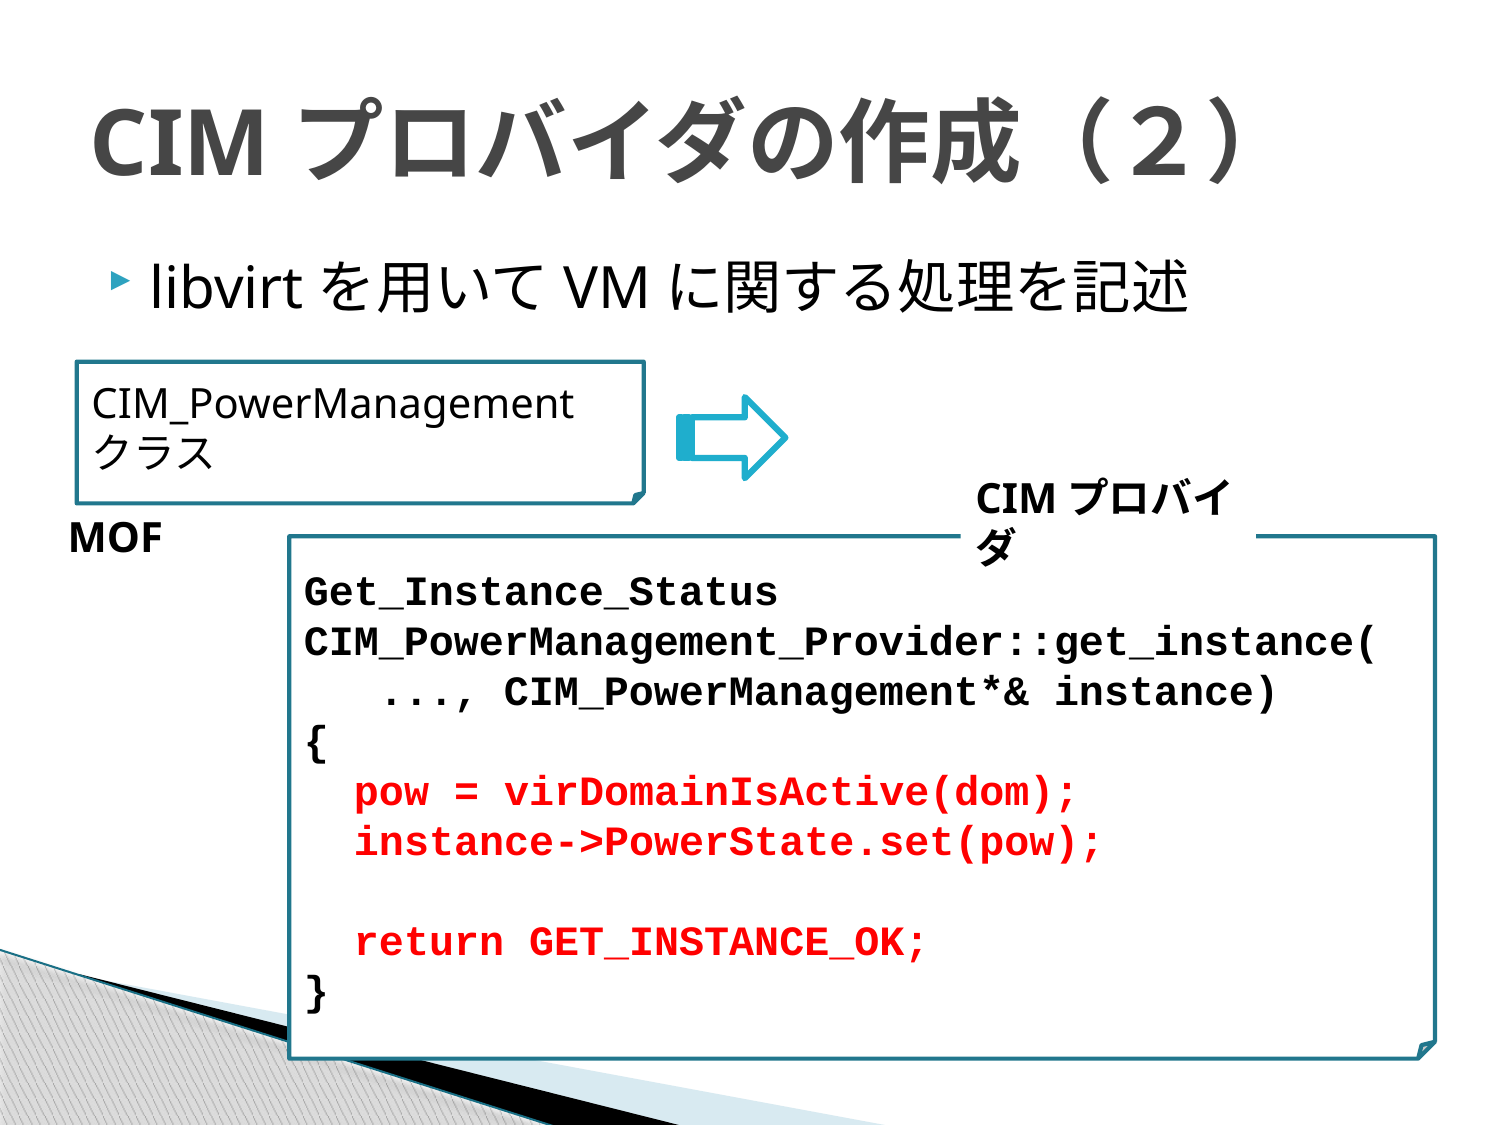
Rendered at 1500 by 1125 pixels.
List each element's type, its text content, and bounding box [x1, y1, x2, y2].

title CIMプロバイダの作成（２） [75, 45, 1425, 233]
text_box CIMプロバイダ [960, 464, 1256, 580]
text_box MOF [53, 503, 281, 569]
text_box CIM_PowerManagement クラス [72, 357, 649, 508]
list libvirtを用いてVMに関する処理を記述 [75, 243, 1425, 986]
text_box [675, 392, 790, 483]
text_box Get_Instance_Status CIM_PowerManagement_Provider::get_instance( ..., CIM_PowerManagement*& instance) { pow = virDomainIsActive(dom); instance->PowerState.set(pow); return GET_INSTANCE_OK; } [284, 531, 1440, 1064]
